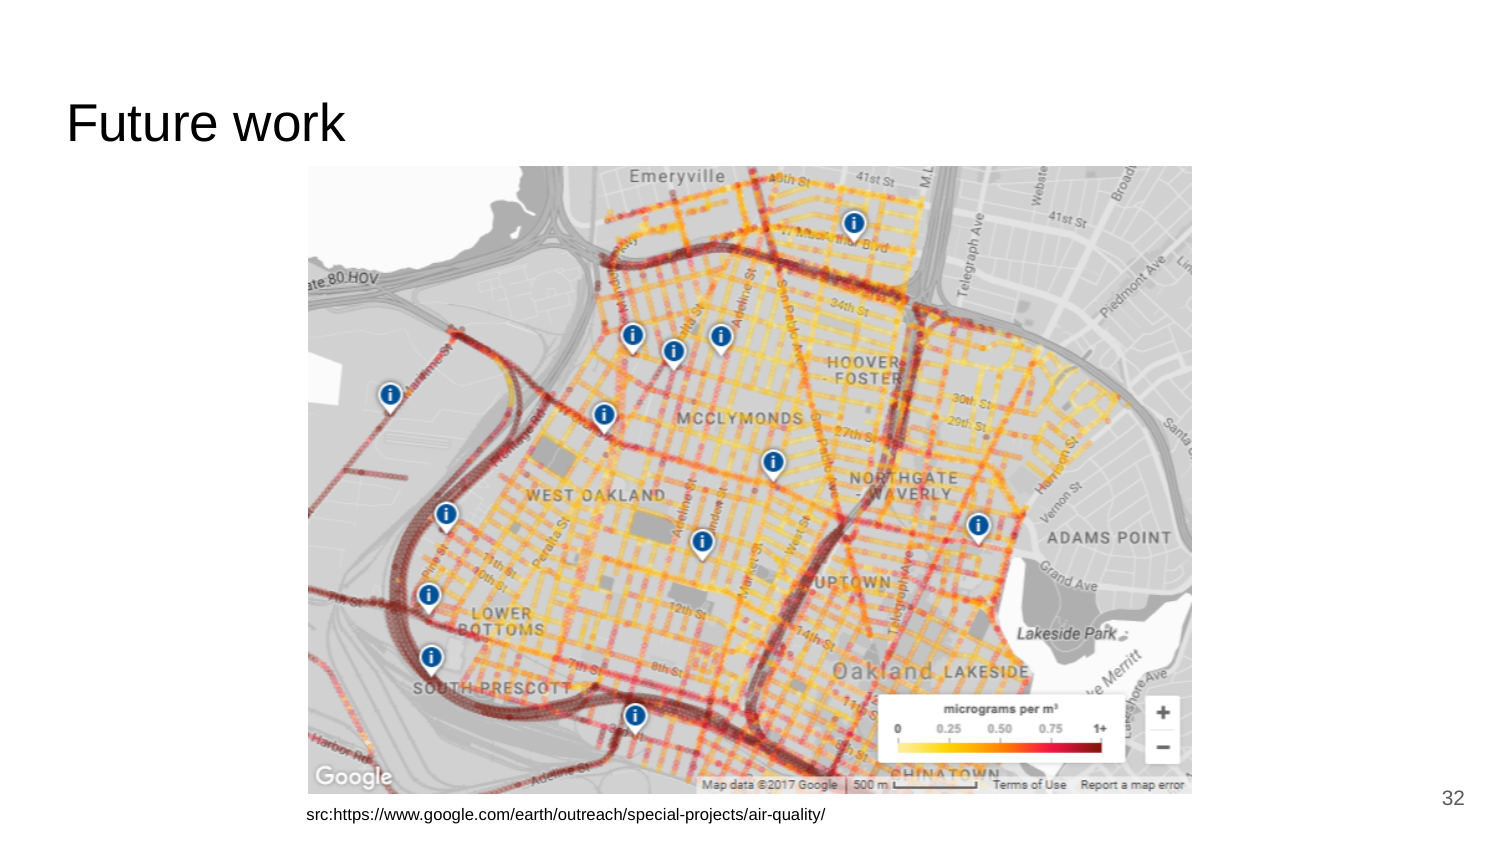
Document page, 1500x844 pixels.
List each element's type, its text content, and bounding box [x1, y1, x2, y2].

picture [308, 166, 1192, 794]
text_box src:https://www.google.com/earth/outreach/special-projects/air-quality/ [291, 793, 1095, 834]
slide_number ‹#› [1389, 764, 1480, 830]
title Future work [51, 72, 1449, 167]
